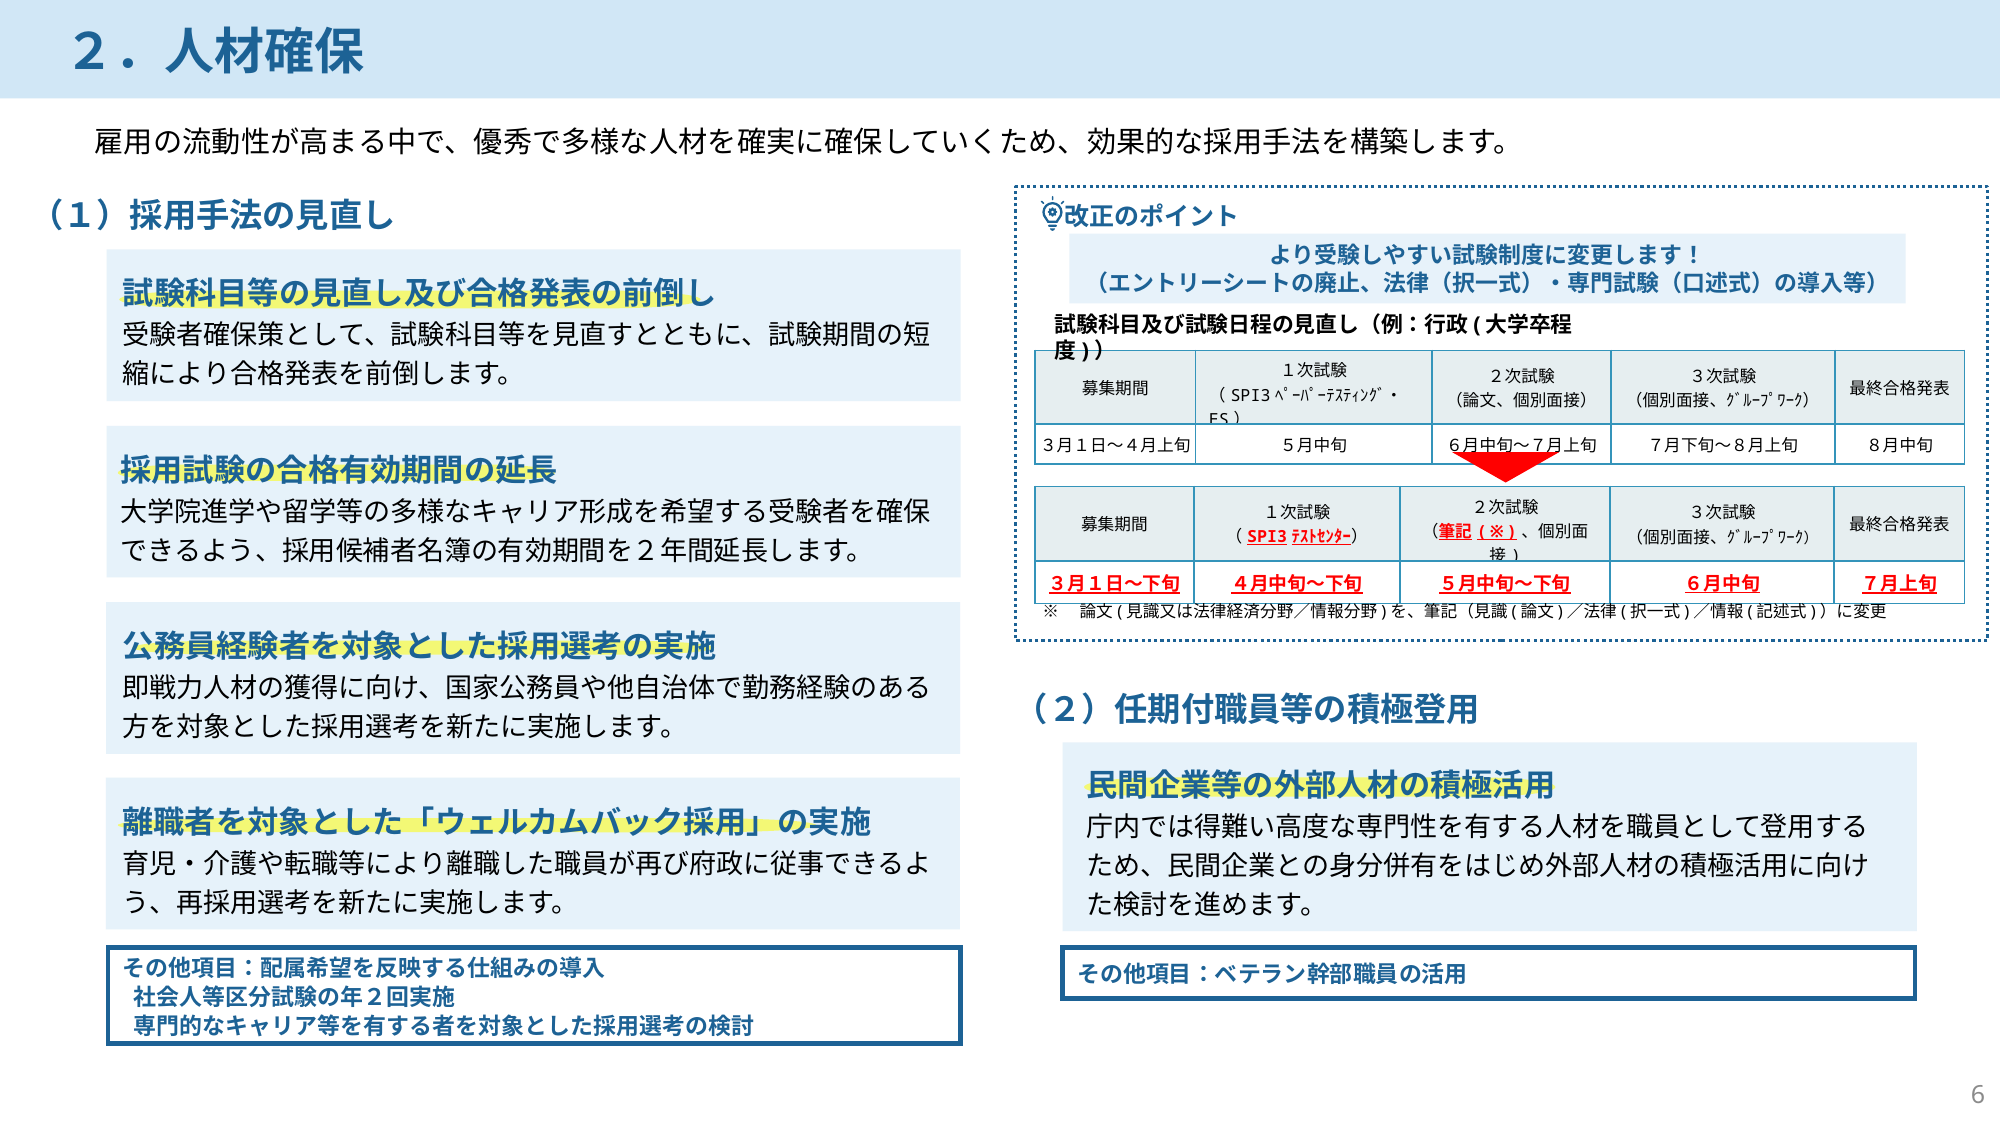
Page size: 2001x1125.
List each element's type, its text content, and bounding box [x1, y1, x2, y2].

text_box 離職者を対象とした「ウェルカムバック採用」の実施 育児・介護や転職等により離職した職員が再び府政に従事できるよう、再採用選考を新たに実施します。 [107, 777, 963, 931]
table_cell ７月下旬～８月上旬 [1612, 425, 1834, 463]
table_cell ４月中旬～下旬 [1195, 562, 1399, 593]
table_header 最終合格発表 [1836, 351, 1964, 423]
text_box 公務員経験者を対象とした採用選考の実施 即戦力人材の獲得に向け、国家公務員や他自治体で勤務経験のある方を対象とした採用選考を新たに実施します。 [107, 601, 972, 755]
text_box より受験しやすい試験制度に変更します！ （エントリーシートの廃止、法律（択一式）・専門試験（口述式）の導入等） [1069, 233, 1906, 304]
text_box （１）採用手法の見直し [15, 186, 411, 242]
table_header ２次試験 （筆記(※)、個別面接) [1401, 487, 1609, 560]
text_box 試験科目及び試験日程の見直し（例：行政(大学卒程度)） [1040, 303, 1614, 371]
slide_number 5 [1550, 1065, 2000, 1125]
text_box 採用試験の合格有効期間の延長 大学院進学や留学等の多様なキャリア形成を希望する受験者を確保できるよう、採用候補者名簿の有効期間を２年間延長します。 [105, 425, 960, 579]
text_box その他項目：配属希望を反映する仕組みの導入 社会人等区分試験の年２回実施 専門的なキャリア等を有する者を対象とした採用選考の検討 [107, 946, 962, 1045]
text_box 民間企業等の外部人材の積極活用 庁内では得難い高度な専門性を有する人材を職員として登用するため、民間企業との身分併有をはじめ外部人材の積極活用に向けた検討を進めます。 [1071, 742, 1907, 932]
table_cell ５月中旬 [1196, 425, 1431, 463]
table_header 最終合格発表 [1835, 487, 1964, 560]
text_box [1451, 451, 1560, 484]
text_box [1015, 186, 1988, 641]
text_box [1062, 741, 1918, 932]
table_cell ５月中旬～下旬 [1401, 562, 1609, 593]
table_header １次試験 （SPI3ﾃｽﾄｾﾝﾀｰ） [1195, 487, 1399, 560]
table_header 募集期間 [1036, 351, 1195, 423]
table_cell ３月１日～下旬 [1036, 562, 1193, 593]
table_cell ７月上旬 [1835, 562, 1964, 603]
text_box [1040, 195, 1065, 231]
text_box 試験科目等の見直し及び合格発表の前倒し 受験者確保策として、試験科目等を見直すとともに、試験期間の短縮により合格発表を前倒します。 [107, 248, 960, 402]
text_box 改正のポイント [1050, 192, 1255, 238]
table_header ２次試験 （論文、個別面接） [1433, 371, 1610, 423]
table_header ３次試験 （個別面接、ｸﾞﾙｰﾌﾟﾜｰｸ） [1612, 351, 1834, 423]
text_box ※ 論文(見識又は法律経済分野／情報分野)を、筆記（見識(論文)／法律(択一式)／情報(記述式)）に変更 [1027, 593, 1902, 629]
table_cell ６月中旬 [1611, 562, 1833, 593]
text_box ２．人材確保 [0, 0, 2000, 99]
table_cell ８月中旬 [1836, 425, 1964, 463]
table_header 募集期間 [1036, 487, 1193, 560]
table_header ３次試験 （個別面接、ｸﾞﾙｰﾌﾟﾜｰｸ） [1611, 487, 1833, 560]
text_box （２）任期付職員等の積極登用 [1000, 681, 1988, 736]
table_header １次試験 （SPI3ﾍﾟｰﾊﾟｰﾃｽﾃｨﾝｸﾞ・ES） [1196, 371, 1431, 423]
text_box 雇用の流動性が高まる中で、優秀で多様な人材を確実に確保していくため、効果的な採用手法を構築します。 [79, 98, 2000, 176]
table_cell ６月中旬～７月上旬 [1433, 425, 1610, 463]
text_box その他項目：ベテラン幹部職員の活用 [1061, 946, 1916, 999]
table_cell ３月１日～４月上旬 [1036, 425, 1195, 463]
